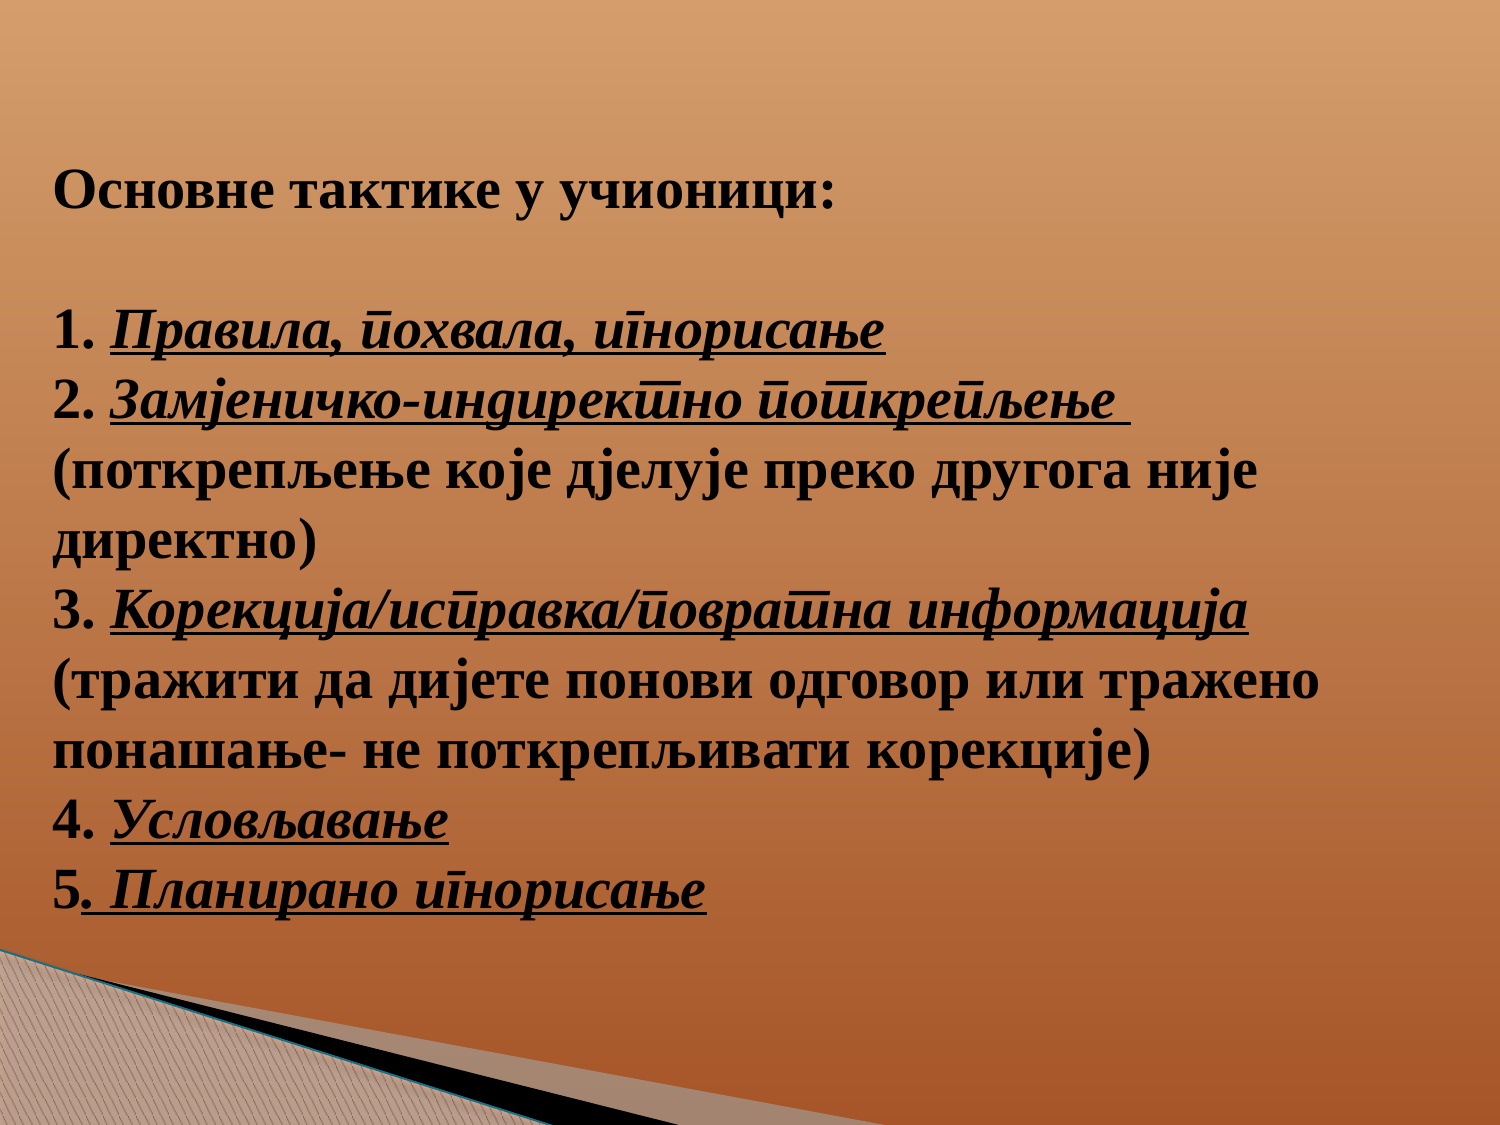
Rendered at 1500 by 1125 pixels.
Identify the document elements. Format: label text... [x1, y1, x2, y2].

title Основне тактике у учионици: 1. Правила, похвала, игнорисање 2. Замјеничко-индиректно поткрепљење (поткрепљење које дјелује преко другога није директно) 3. Корекција/исправка/повратна информација (тражити да дијете понови одговор или тражено понашање- не поткрепљивати корекције) 4. Условљавање 5. Планирано игнорисање [37, 45, 1463, 1025]
